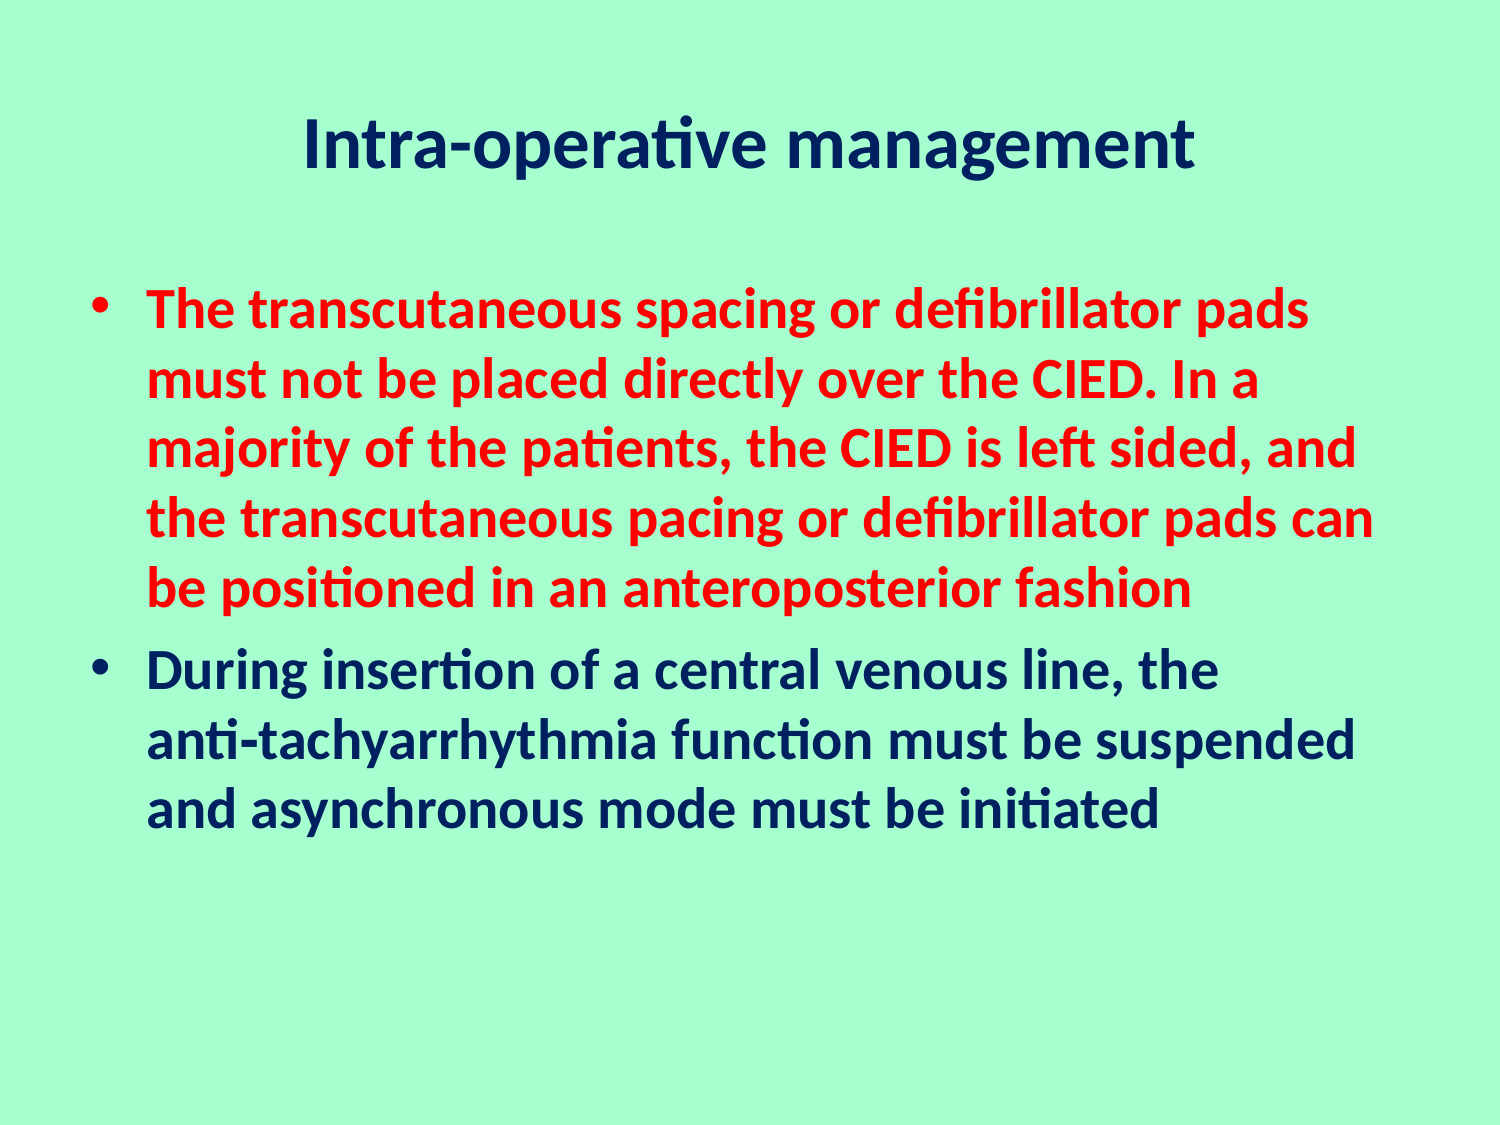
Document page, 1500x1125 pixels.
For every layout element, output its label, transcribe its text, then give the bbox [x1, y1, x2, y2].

list The transcutaneous spacing or defibrillator pads must not be placed directly over the CIED. In a majority of the patients, the CIED is left sided, and the transcutaneous pacing or defibrillator pads can be positioned in an anteroposterior fashion During insertion of a central venous line, the anti‑tachyarrhythmia function must be suspended and asynchronous mode must be initiated [75, 262, 1425, 1005]
title Intra-operative management [75, 45, 1425, 233]
